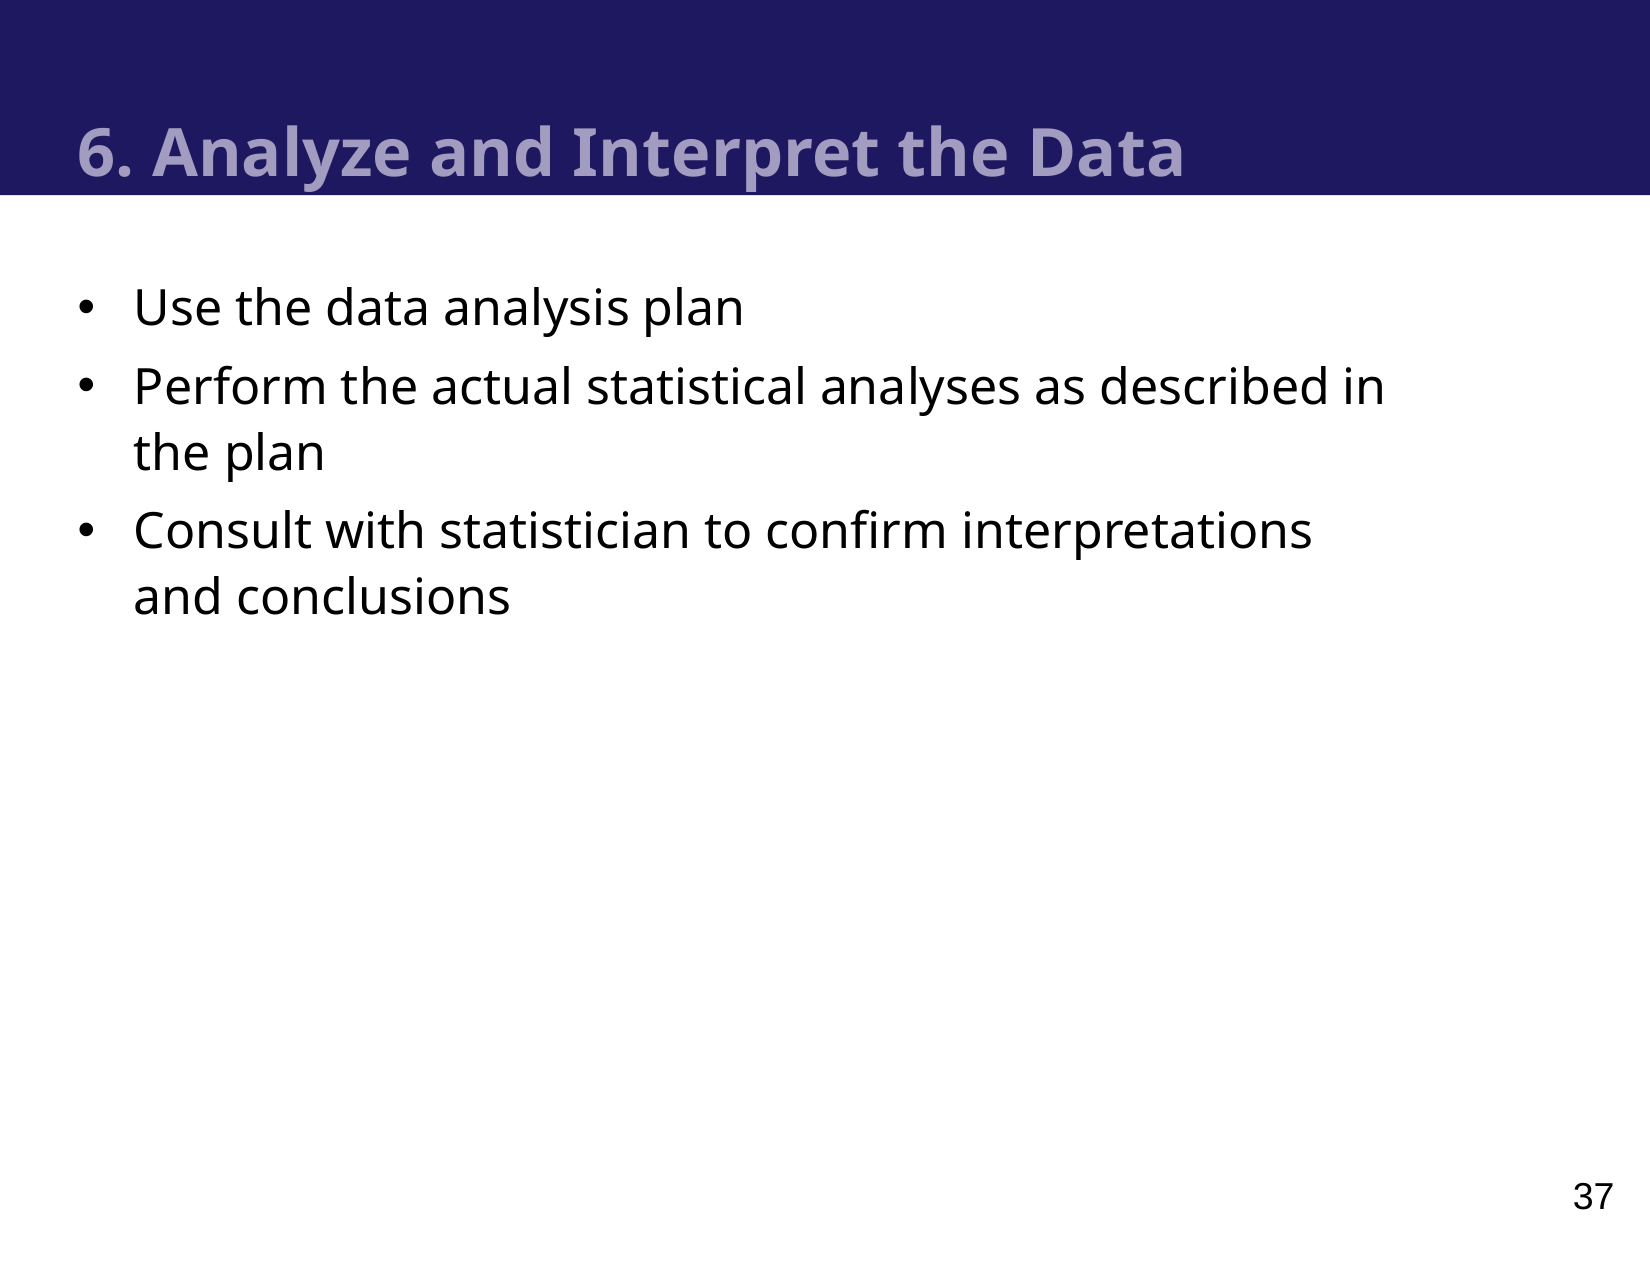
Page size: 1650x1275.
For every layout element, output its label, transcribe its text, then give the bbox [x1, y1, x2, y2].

text_box 37 [1558, 1164, 1650, 1267]
title 6. Analyze and Interpret the Data [63, 101, 1486, 192]
list Use the data analysis plan Perform the actual statistical analyses as described in the plan Consult with statistician to confirm interpretations and conclusions [63, 262, 1426, 688]
